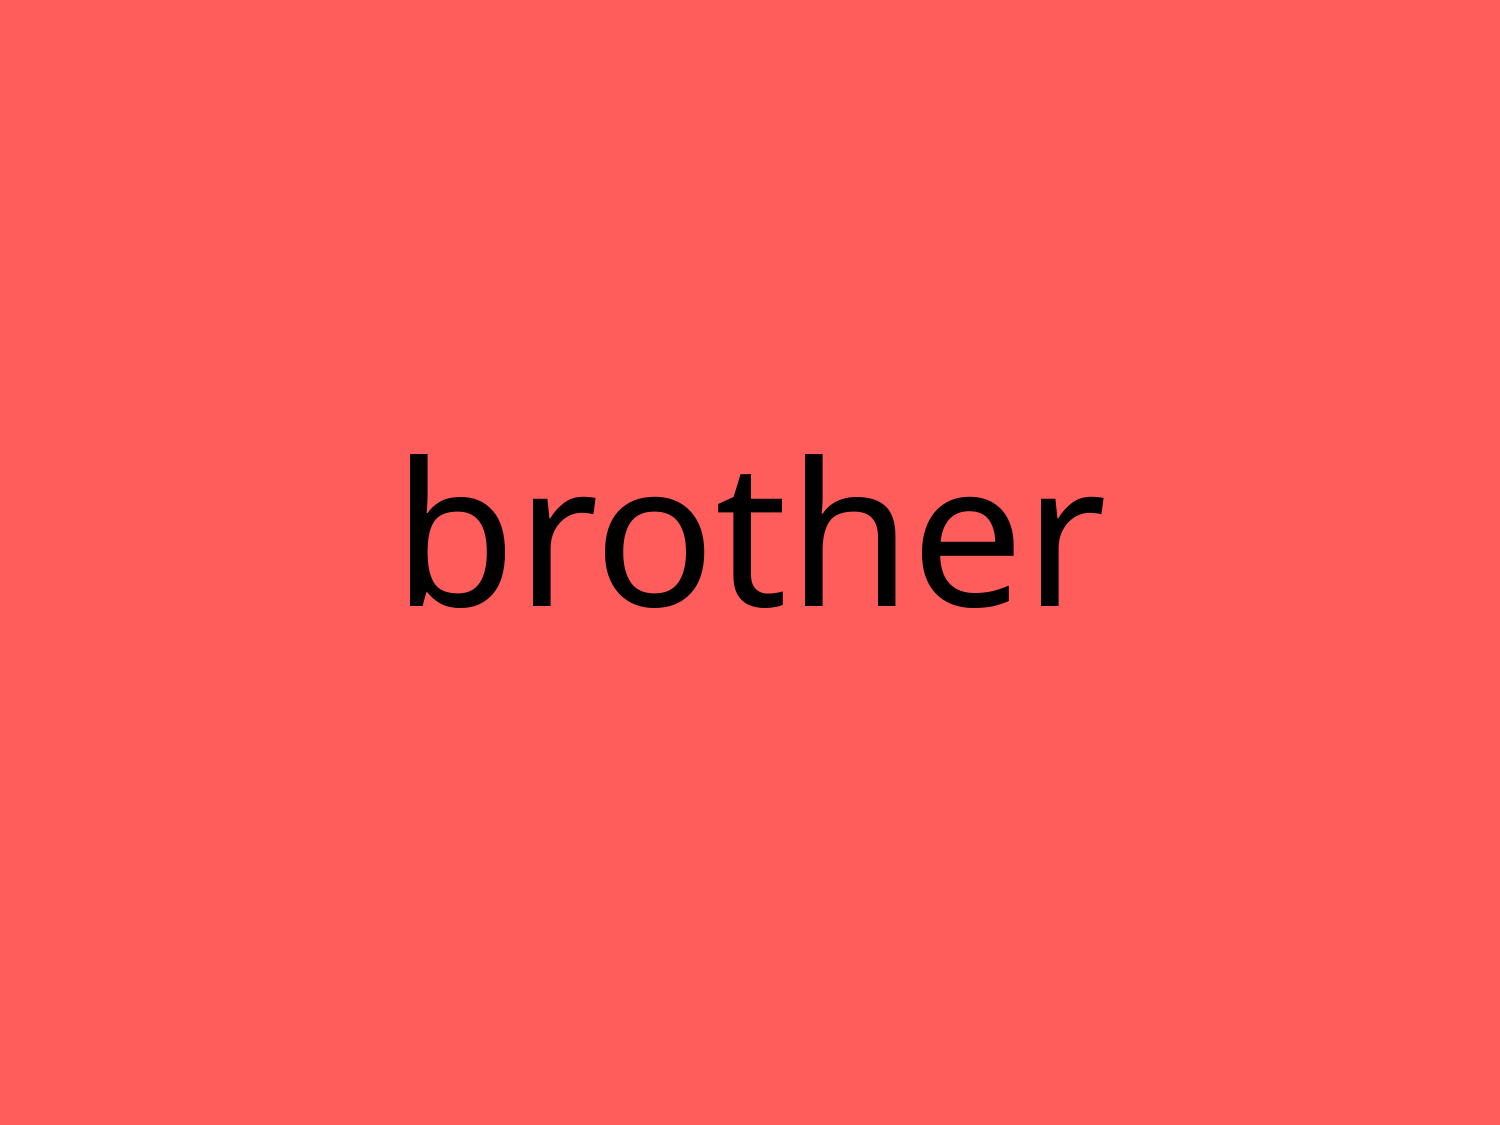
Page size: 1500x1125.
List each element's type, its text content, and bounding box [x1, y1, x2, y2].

title brother [112, 349, 1388, 705]
